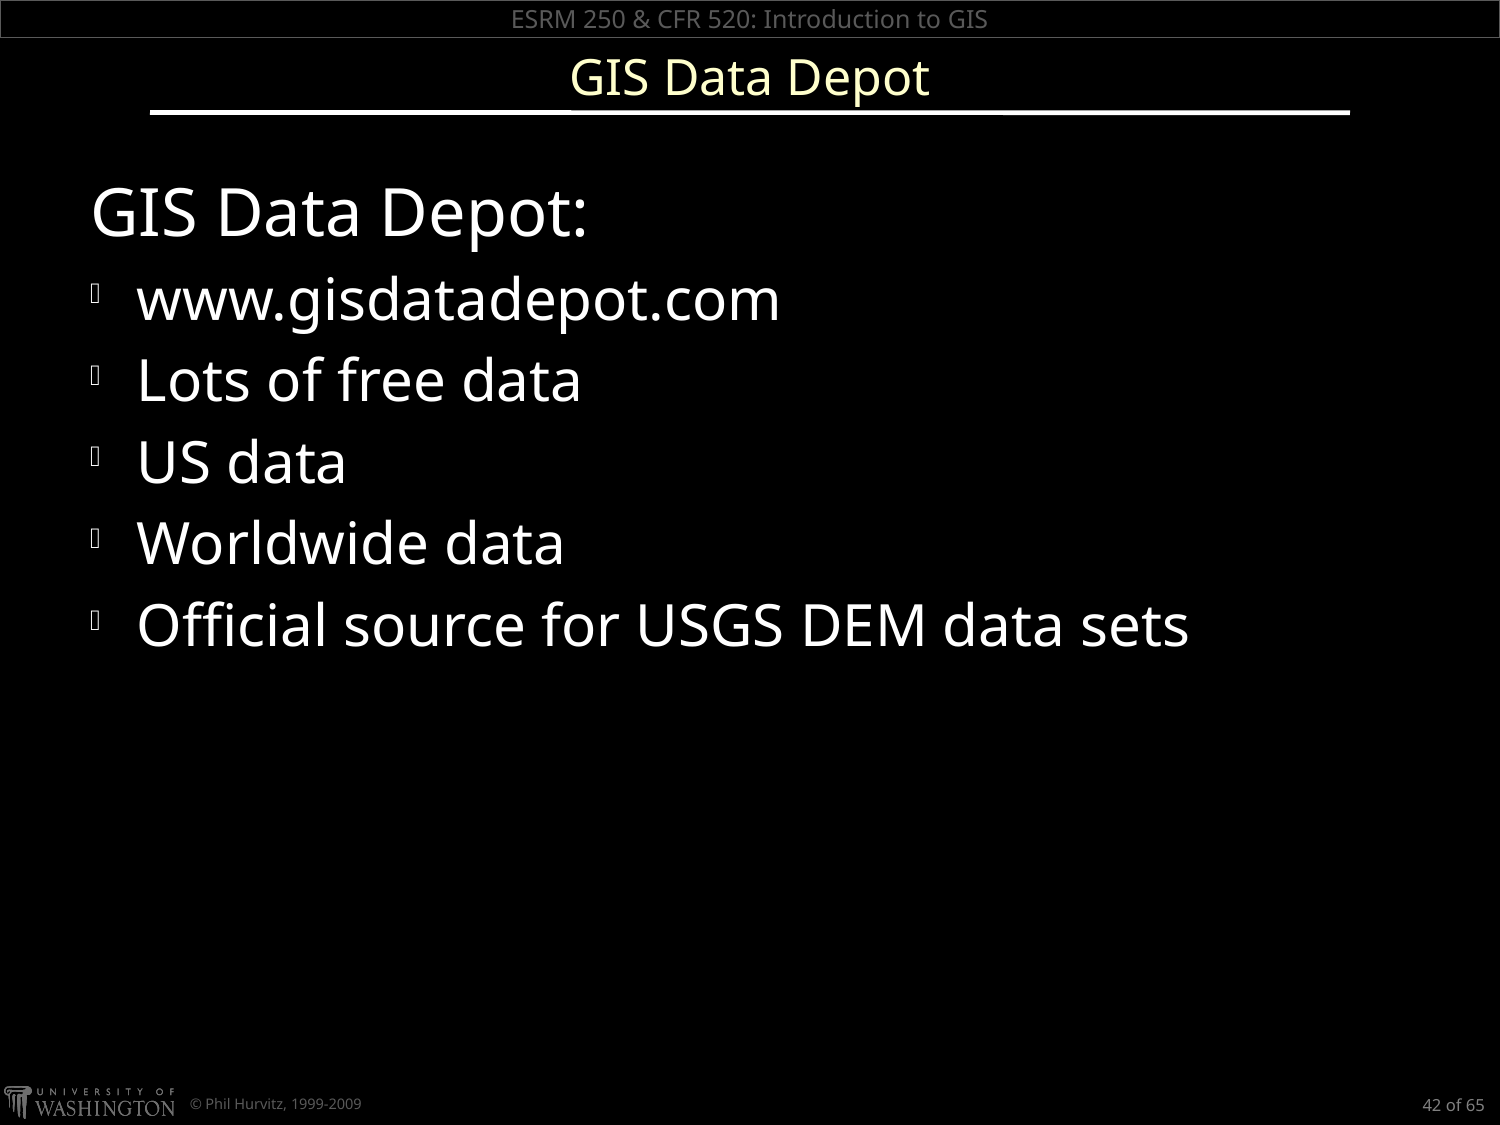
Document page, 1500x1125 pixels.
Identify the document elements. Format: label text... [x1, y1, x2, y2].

title GIS Data Depot [0, 37, 1500, 113]
list GIS Data Depot: www.gisdatadepot.com Lots of free data US data Worldwide data Official source for USGS DEM data sets [75, 162, 1425, 1050]
picture [4, 1086, 174, 1119]
footer 42 of 65 [1374, 1087, 1500, 1125]
